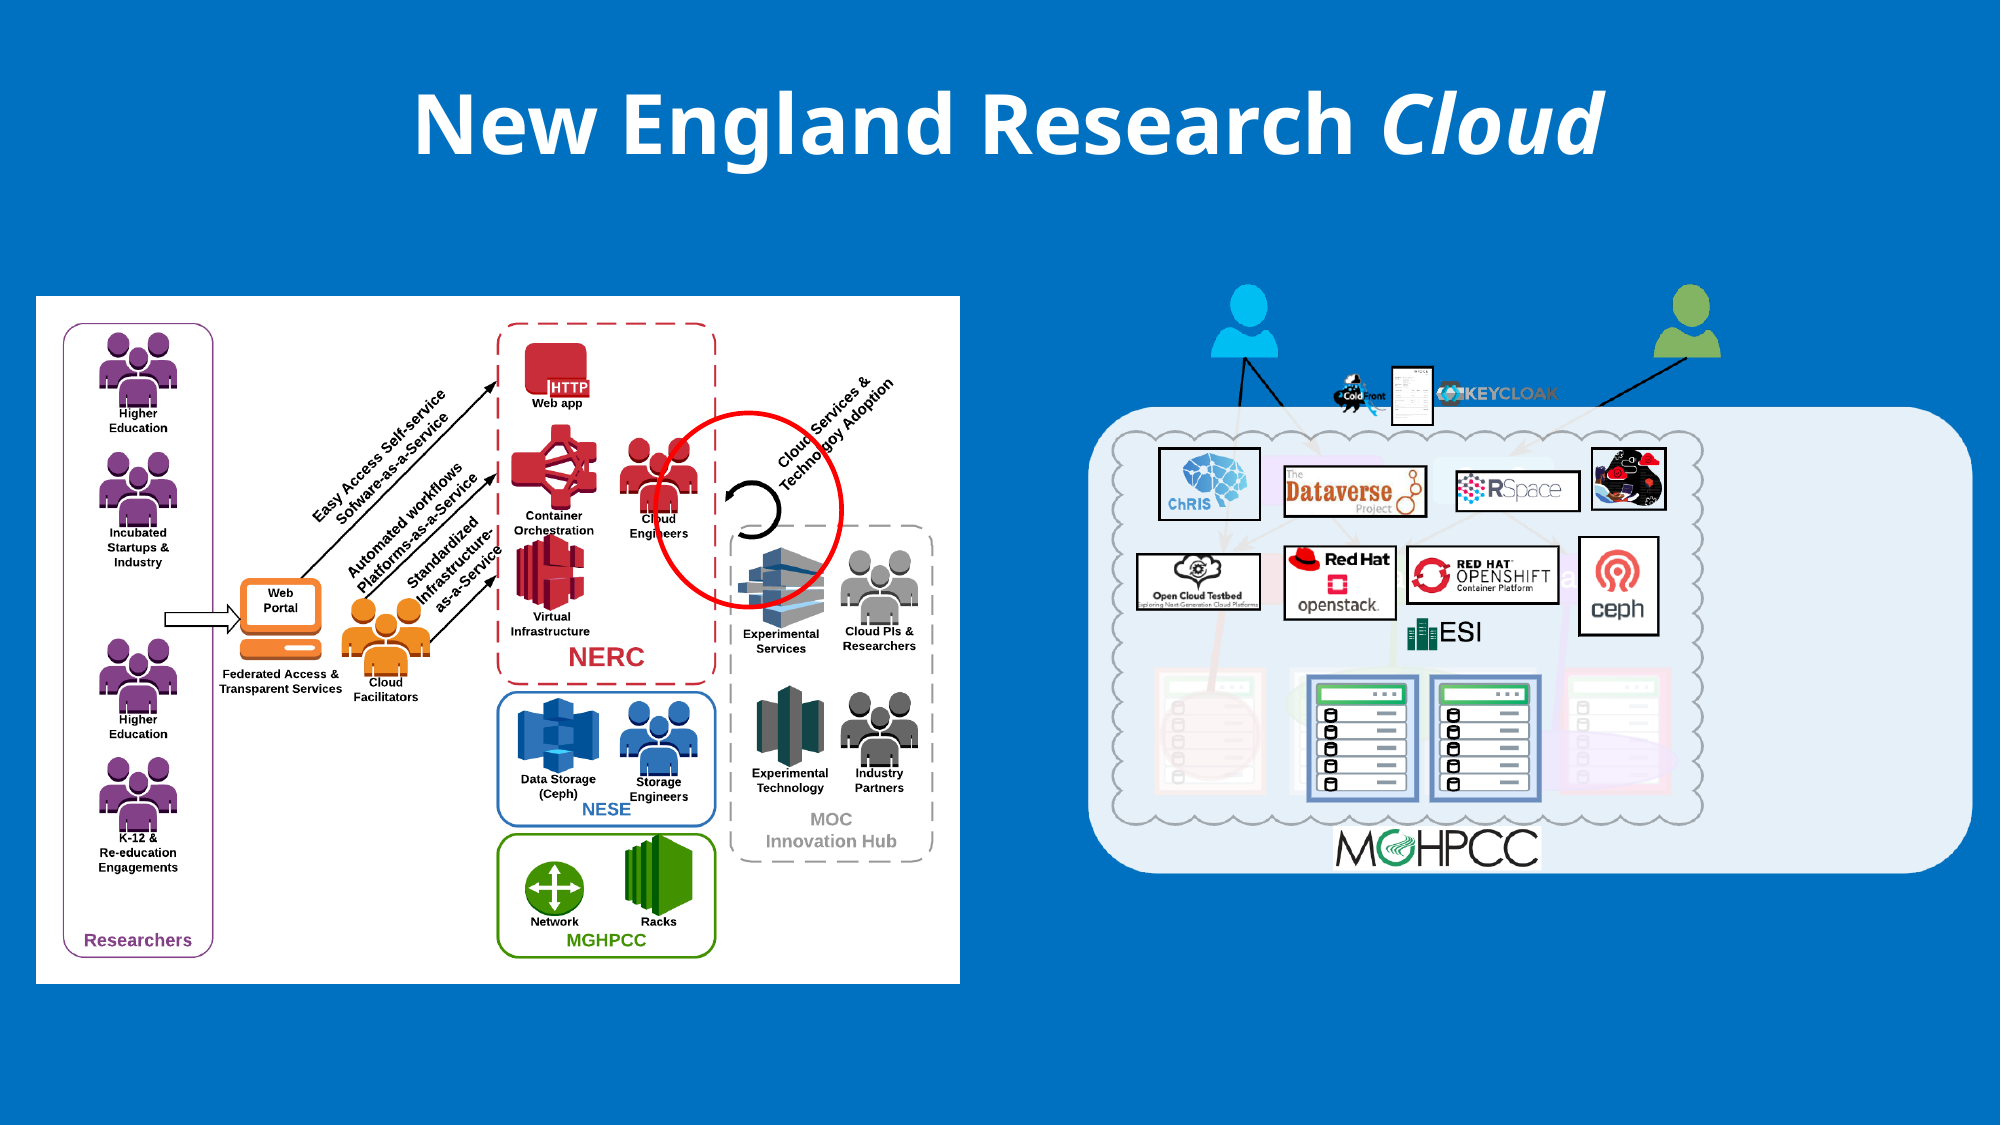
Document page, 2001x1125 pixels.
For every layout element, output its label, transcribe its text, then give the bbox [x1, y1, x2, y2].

text_box New England Research Cloud [322, 64, 1678, 179]
picture [1084, 275, 2000, 963]
picture [36, 296, 960, 984]
